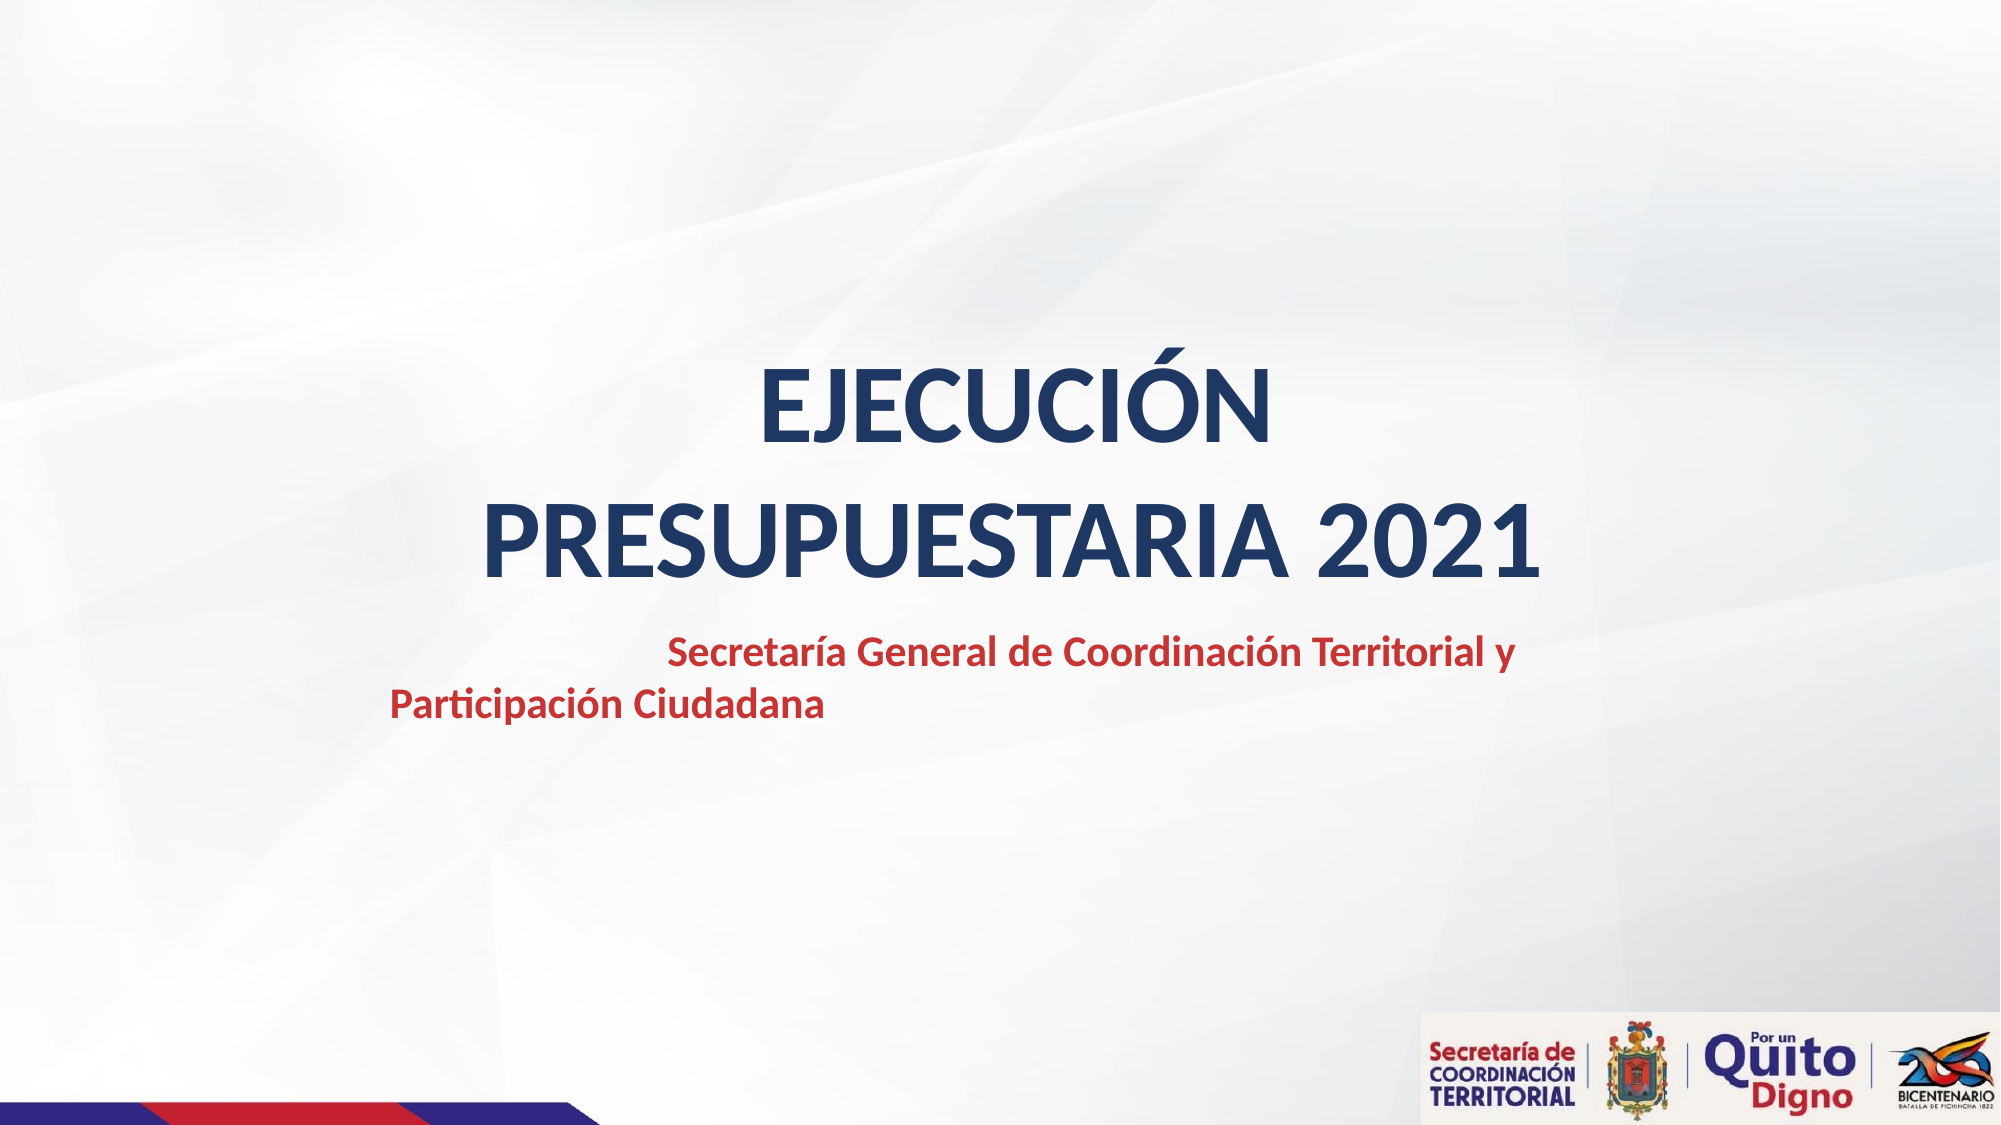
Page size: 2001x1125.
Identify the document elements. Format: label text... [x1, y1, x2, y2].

title EJECUCIÓN PRESUPUESTARIA 2021 Secretaría General de Coordinación Territorial y Participación Ciudadana [387, 327, 1699, 728]
picture [0, 0, 2000, 1125]
